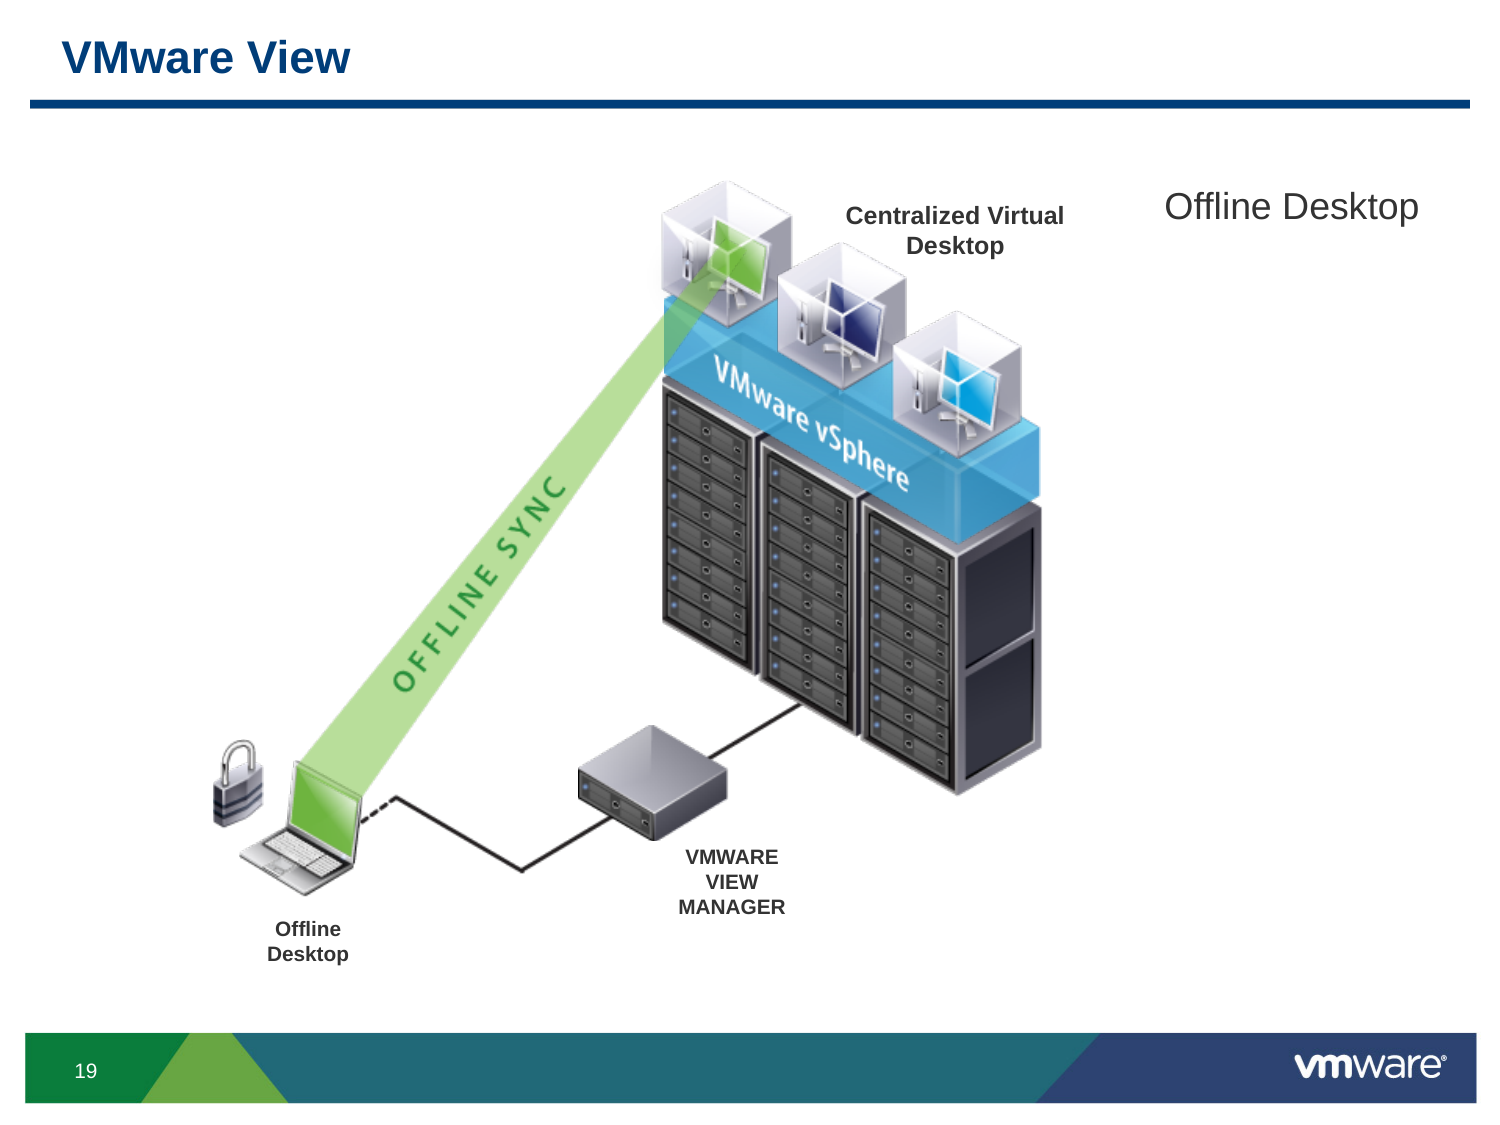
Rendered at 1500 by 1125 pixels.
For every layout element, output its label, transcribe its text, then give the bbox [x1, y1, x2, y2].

title VMware View [61, 27, 1452, 84]
text_box VMWARE VIEW MANAGER [663, 885, 801, 926]
text_box Offline Desktop [1149, 174, 1435, 235]
picture [0, 0, 1500, 1125]
text_box Offline Desktop [252, 907, 364, 973]
text_box Centralized Virtual Desktop [830, 192, 1081, 267]
